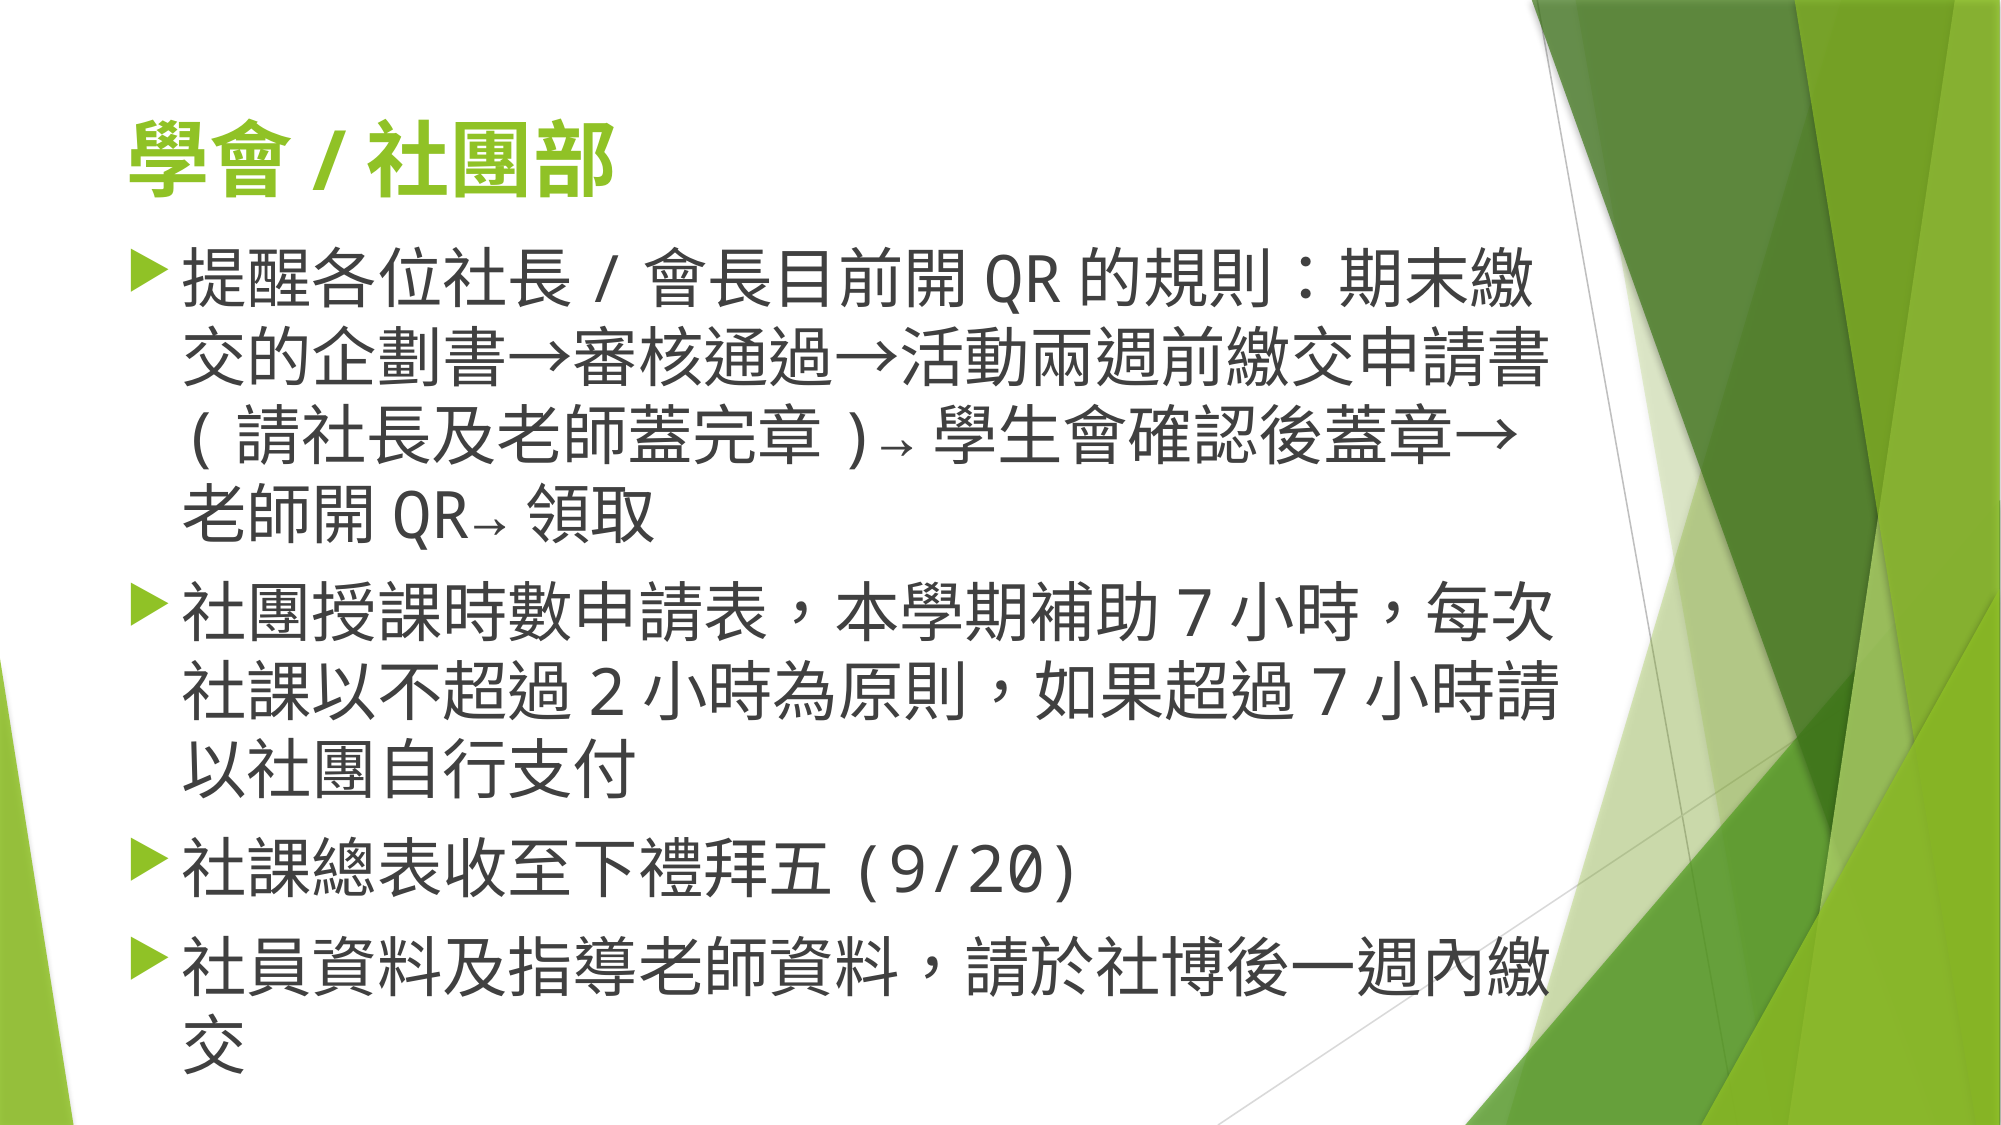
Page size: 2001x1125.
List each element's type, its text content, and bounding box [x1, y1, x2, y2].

list 提醒各位社長/會長目前開QR的規則：期末繳交的企劃書→審核通過→活動兩週前繳交申請書(請社長及老師蓋完章)→學生會確認後蓋章→老師開QR→領取 社團授課時數申請表，本學期補助7小時，每次社課以不超過2小時為原則，如果超過7小時請以社團自行支付 社課總表收至下禮拜五(9/20) 社員資料及指導老師資料，請於社博後一週內繳交 [111, 230, 1580, 1092]
title 學會/社團部 [111, 99, 1522, 230]
